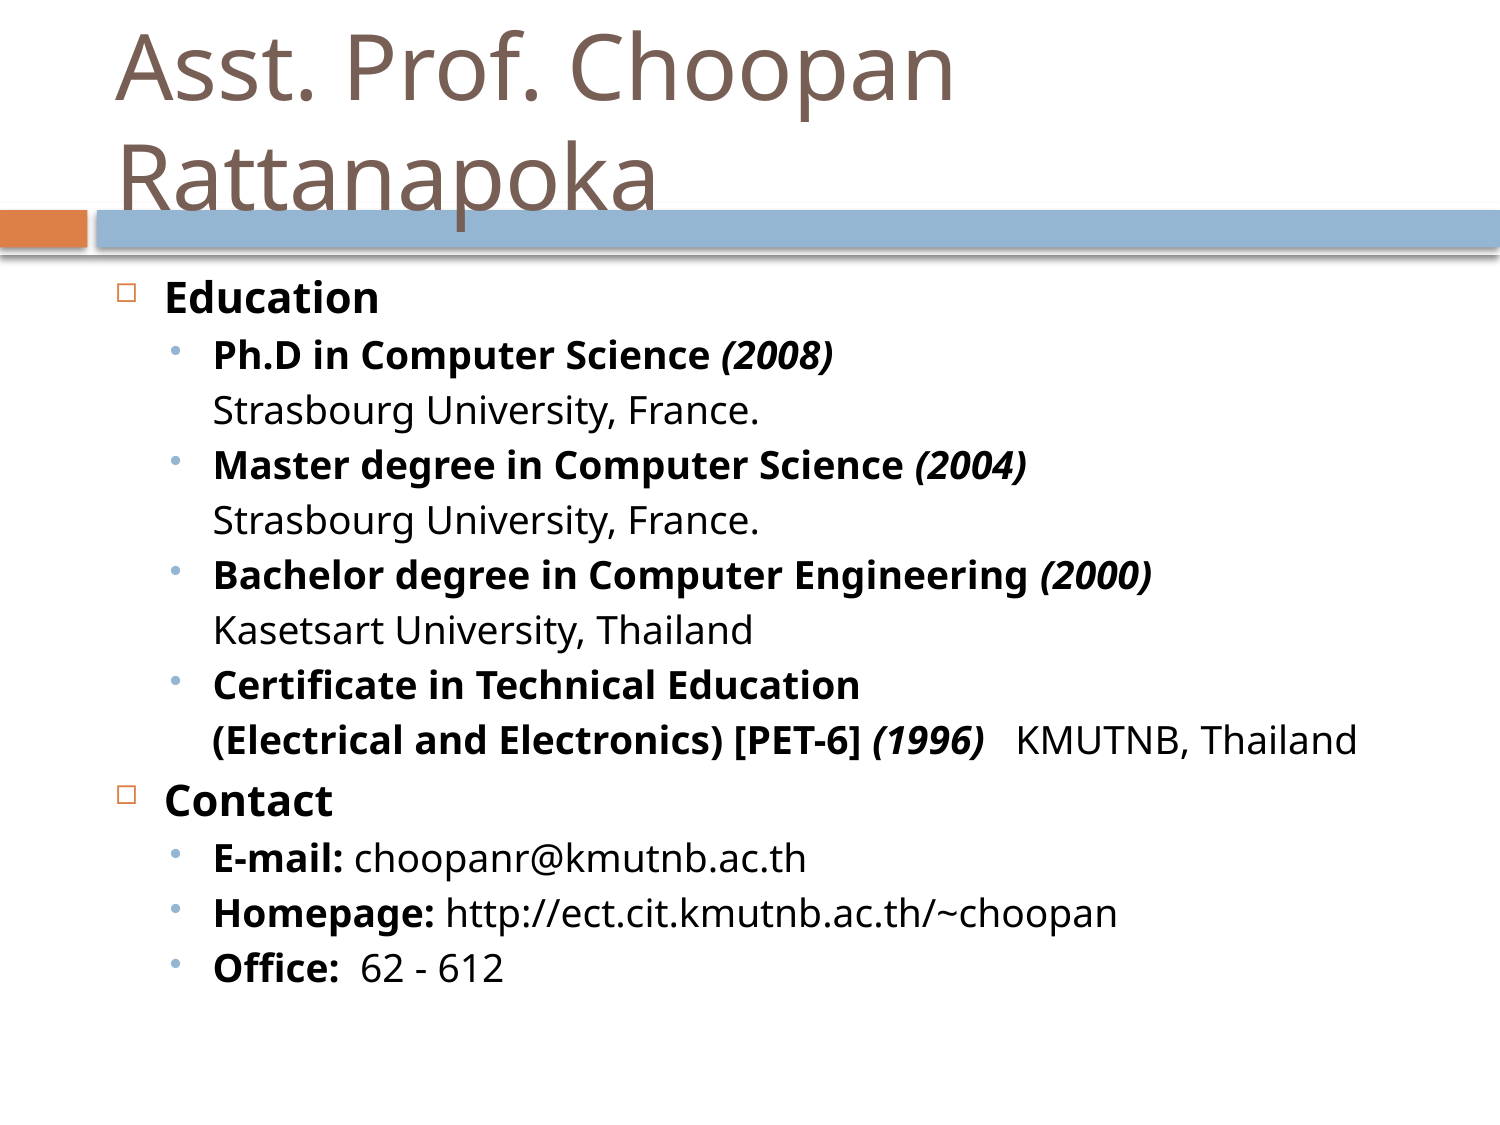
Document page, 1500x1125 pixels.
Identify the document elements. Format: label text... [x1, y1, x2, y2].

list Education Ph.D in Computer Science (2008) Strasbourg University, France. Master degree in Computer Science (2004) Strasbourg University, France. Bachelor degree in Computer Engineering (2000) Kasetsart University, Thailand Certificate in Technical Education (Electrical and Electronics) [PET-6] (1996) KMUTNB, Thailand Contact E-mail: choopanr@kmutnb.ac.th Homepage: http://ect.cit.kmutnb.ac.th/~choopan Office: 62 - 612 [100, 262, 1438, 1000]
title Asst. Prof. Choopan Rattanapoka [100, 37, 1438, 200]
